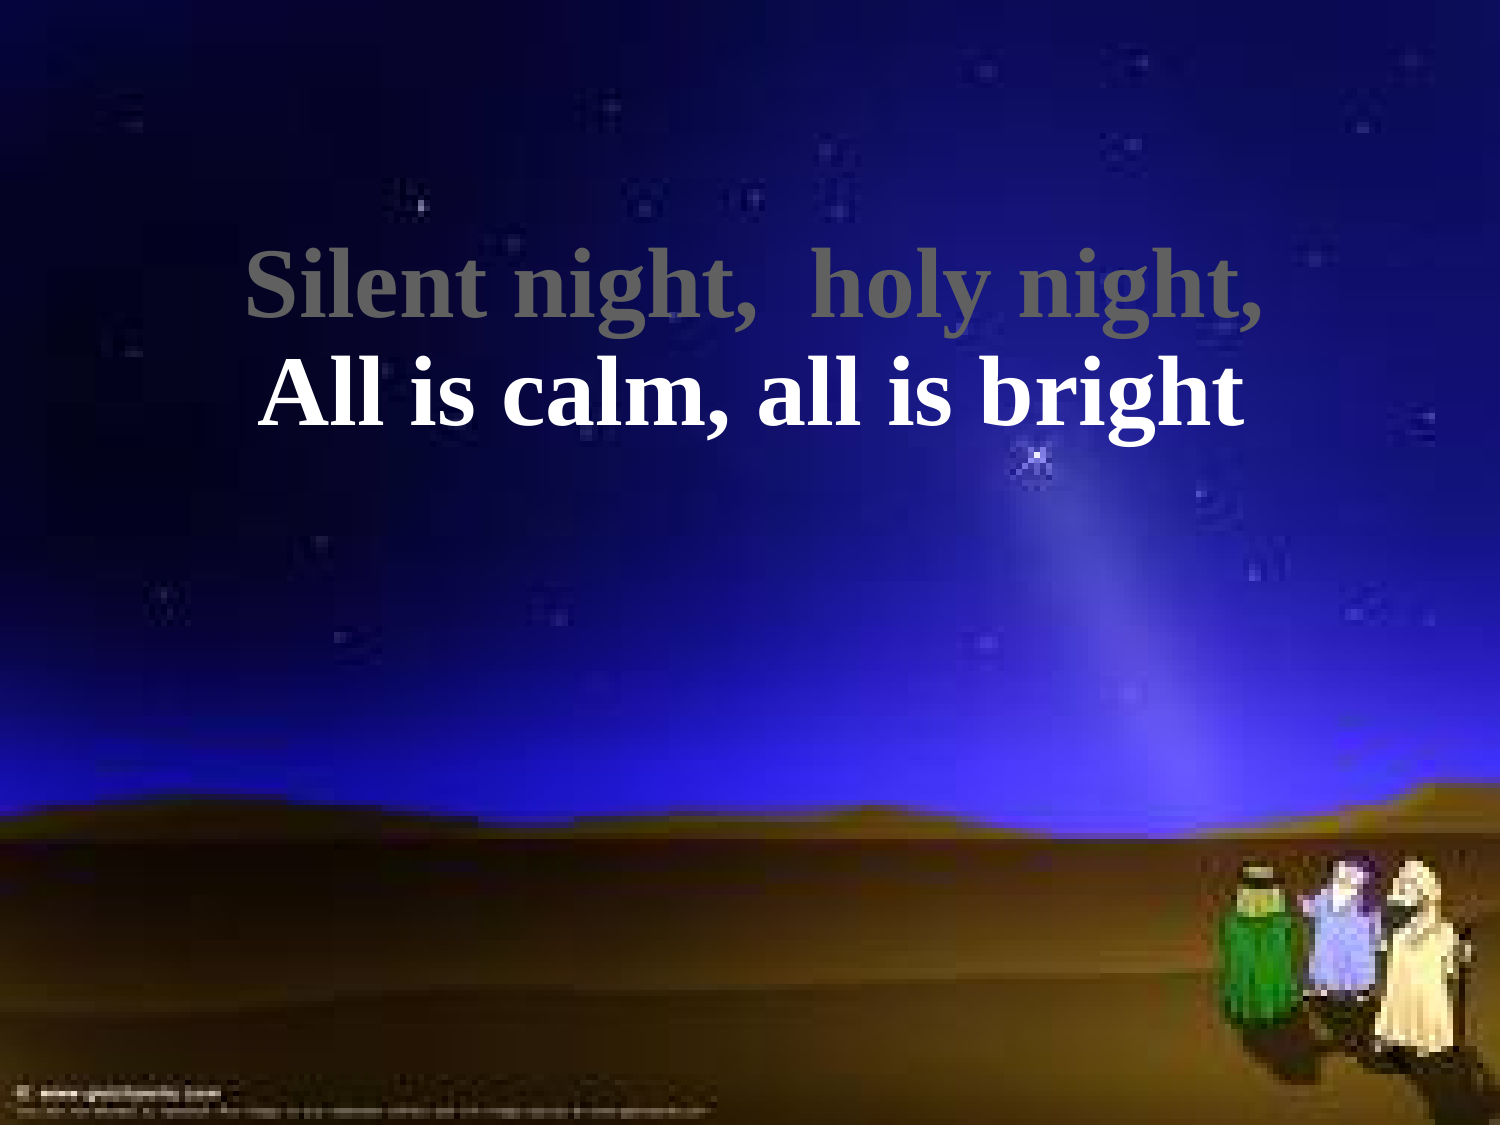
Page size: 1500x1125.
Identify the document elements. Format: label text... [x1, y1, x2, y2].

text_box All is calm, all is bright [1, 317, 1500, 453]
text_box Silent night, holy night, [4, 210, 1500, 317]
picture [0, 0, 1500, 1125]
